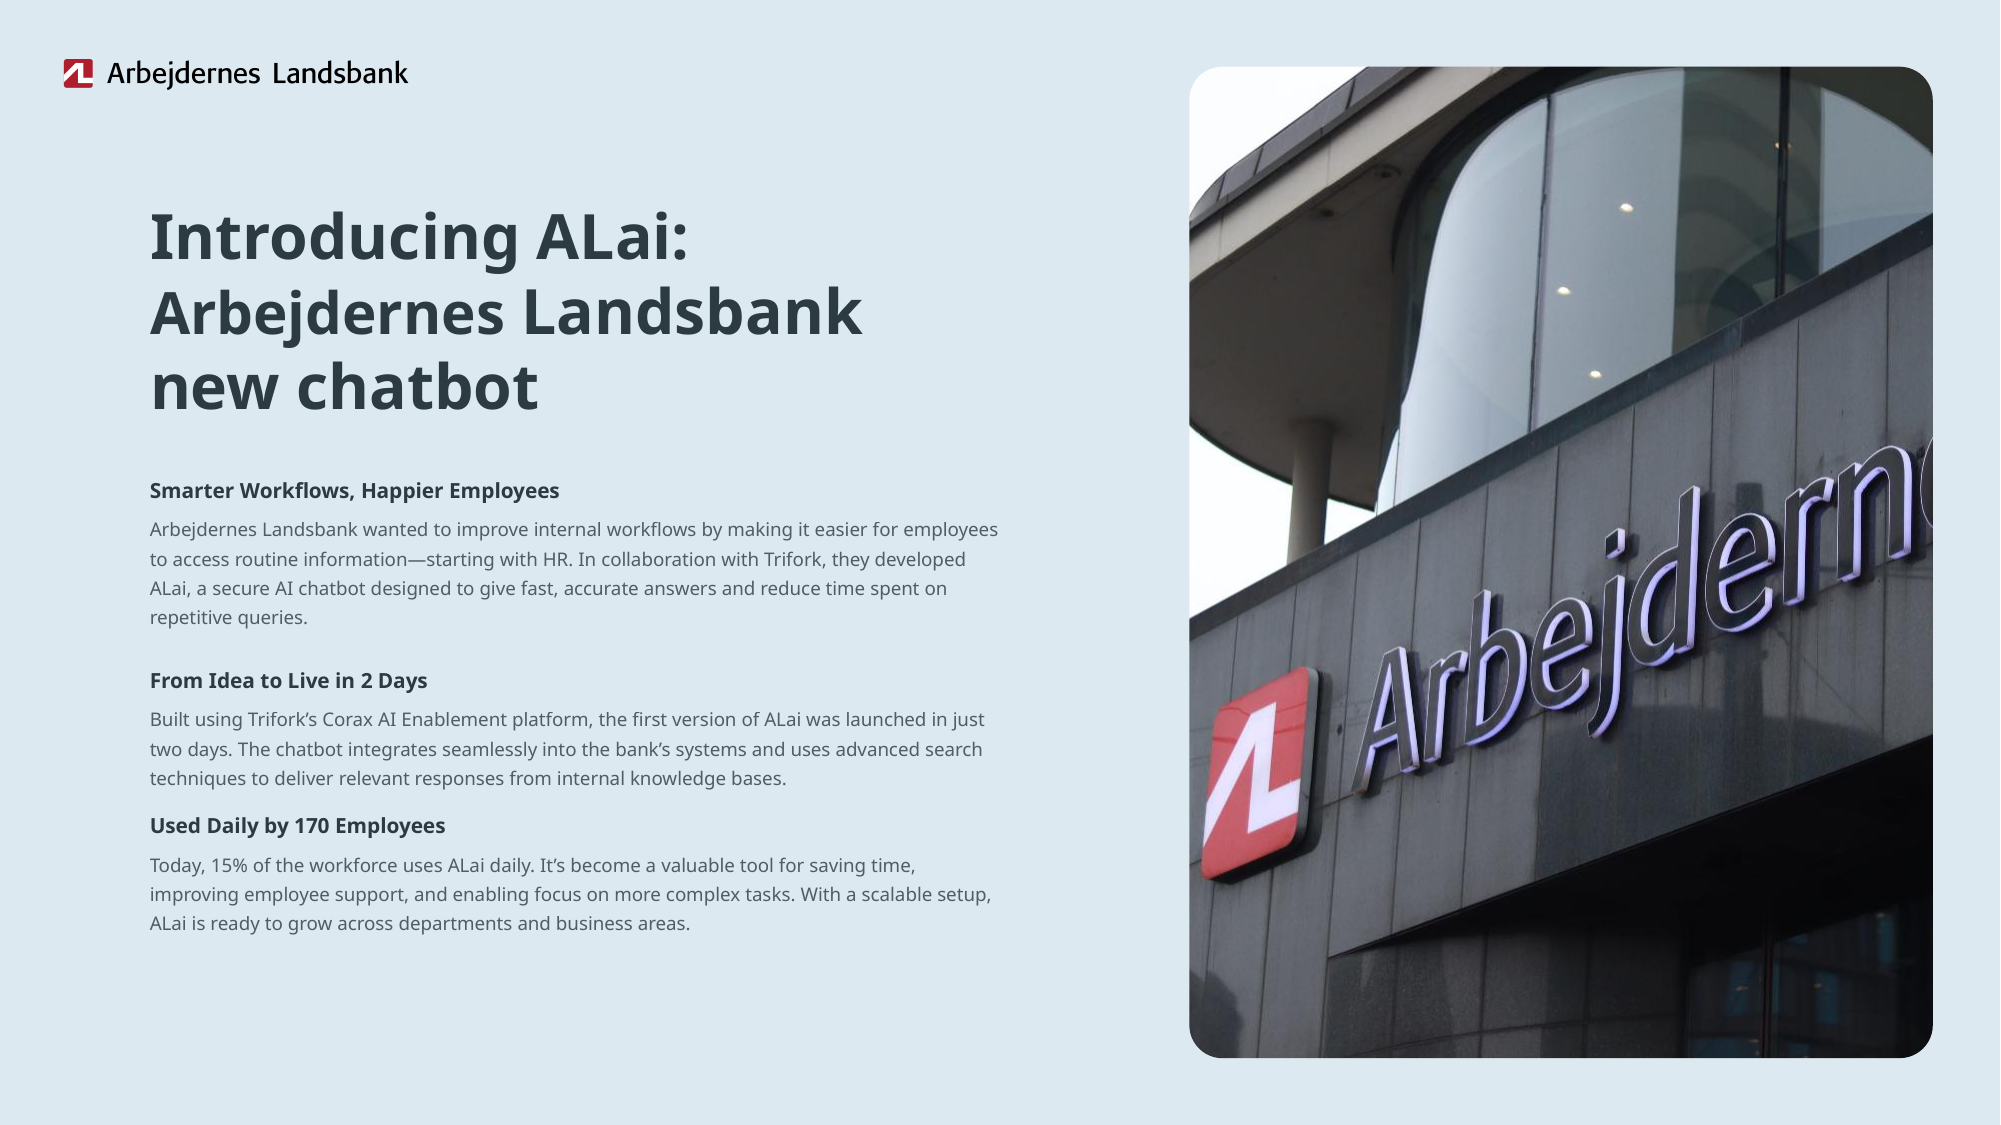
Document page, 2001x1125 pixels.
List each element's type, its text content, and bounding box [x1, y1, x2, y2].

picture [63, 59, 409, 90]
list Smarter Workflows, Happier Employees Arbejdernes Landsbank wanted to improve internal workflows by making it easier for employees to access routine information—starting with HR. In collaboration with Trifork, they developed ALai, a secure AI chatbot designed to give fast, accurate answers and reduce time spent on repetitive queries. From Idea to Live in 2 Days Built using Trifork’s Corax AI Enablement platform, the first version of ALai was launched in just two days. The chatbot integrates seamlessly into the bank’s systems and uses advanced search techniques to deliver relevant responses from internal knowledge bases. Used Daily by 170 Employees Today, 15% of the workforce uses ALai daily. It’s become a valuable tool for saving time, improving employee support, and enabling focus on more complex tasks. With a scalable setup, ALai is ready to grow across departments and business areas. [149, 470, 1000, 953]
picture [1189, 66, 1933, 1059]
title Introducing ALai: Arbejdernes Landsbank new chatbot [150, 197, 894, 431]
